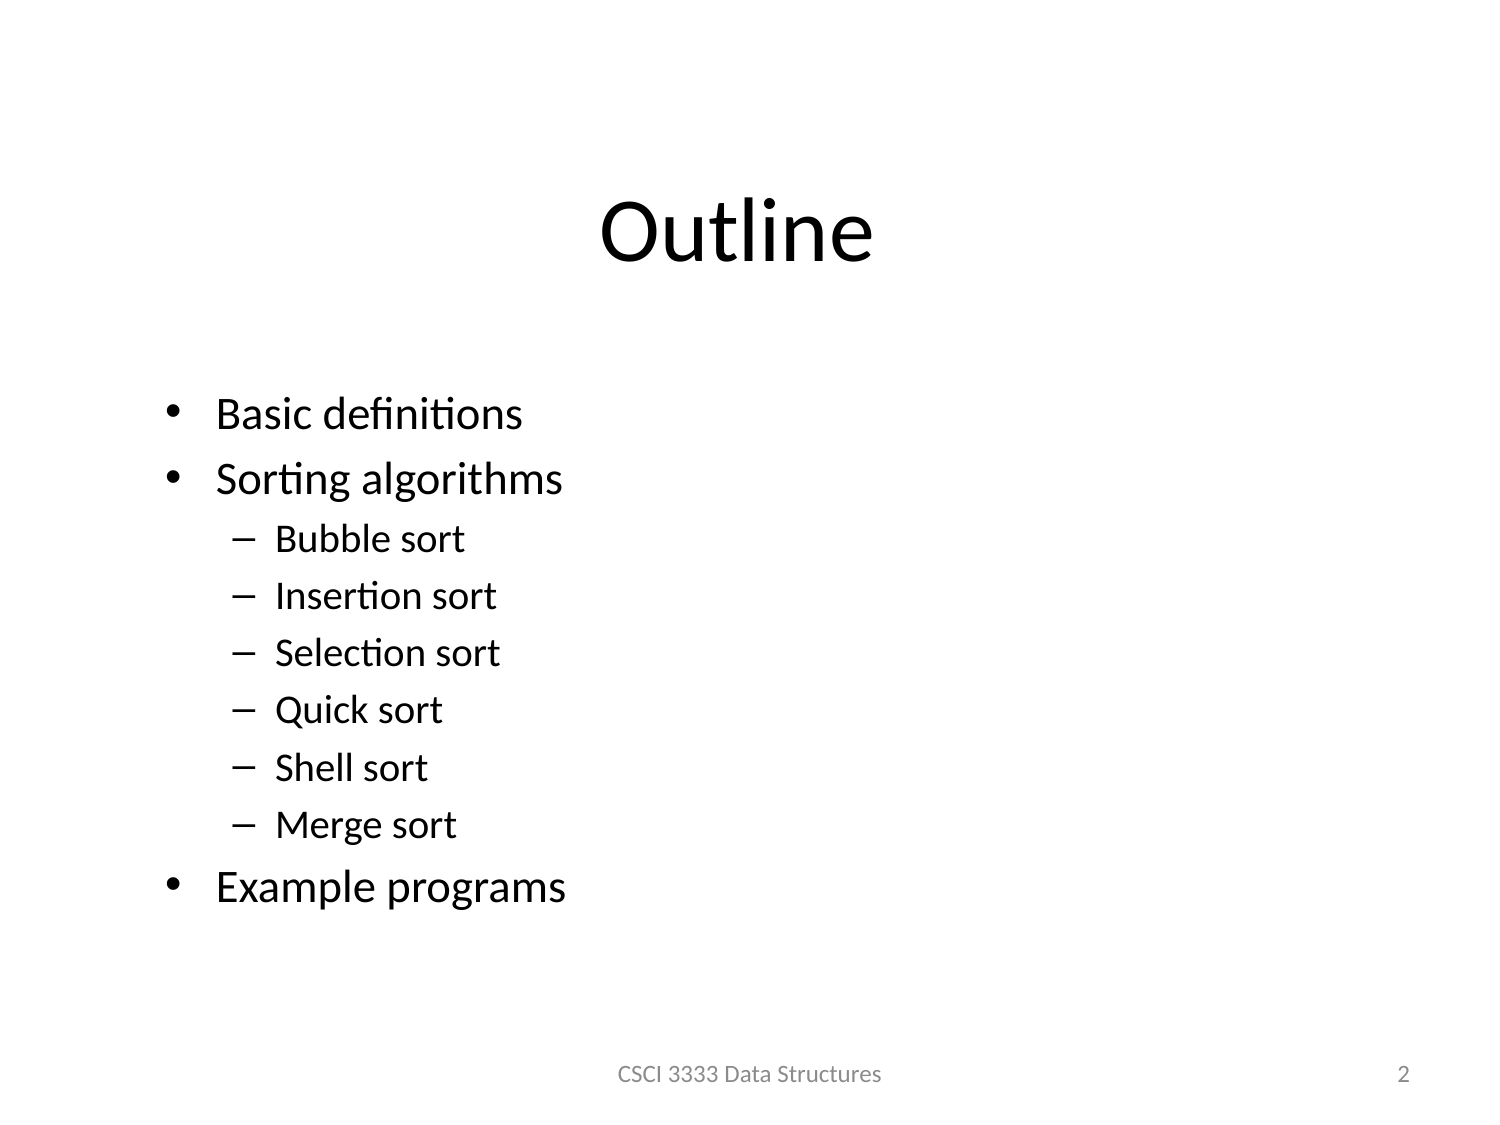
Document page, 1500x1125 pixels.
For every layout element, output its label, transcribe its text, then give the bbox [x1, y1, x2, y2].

footer CSCI 3333 Data Structures [512, 1042, 988, 1103]
title Outline [62, 162, 1413, 288]
slide_number 2 [1074, 1042, 1425, 1103]
list Basic definitions Sorting algorithms Bubble sort Insertion sort Selection sort Quick sort Shell sort Merge sort Example programs [150, 375, 1425, 925]
